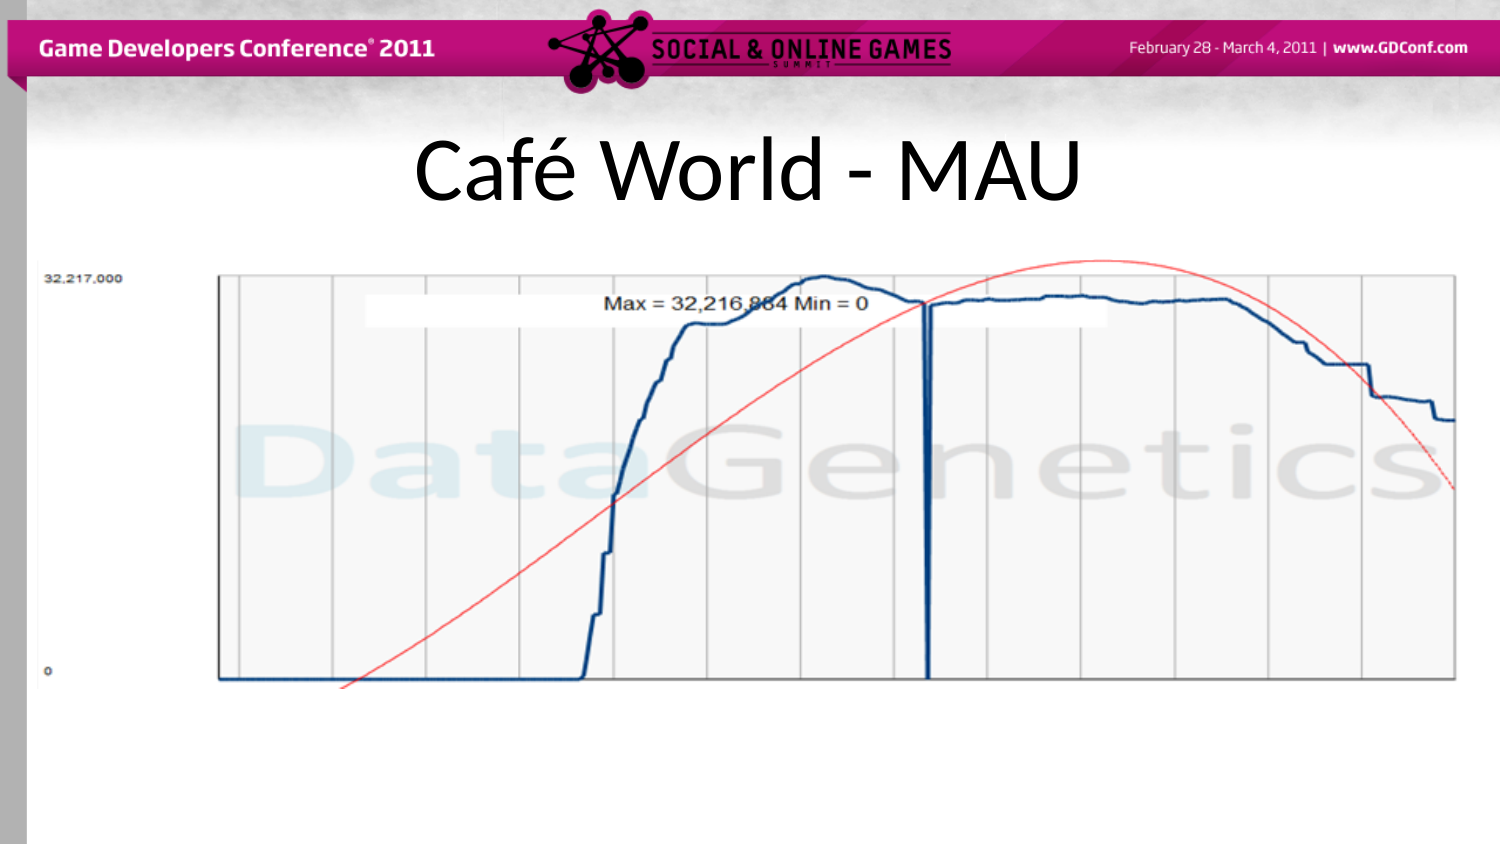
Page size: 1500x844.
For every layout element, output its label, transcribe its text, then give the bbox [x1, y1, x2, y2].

picture [0, 0, 1500, 844]
title Café World - MAU [75, 93, 1425, 235]
